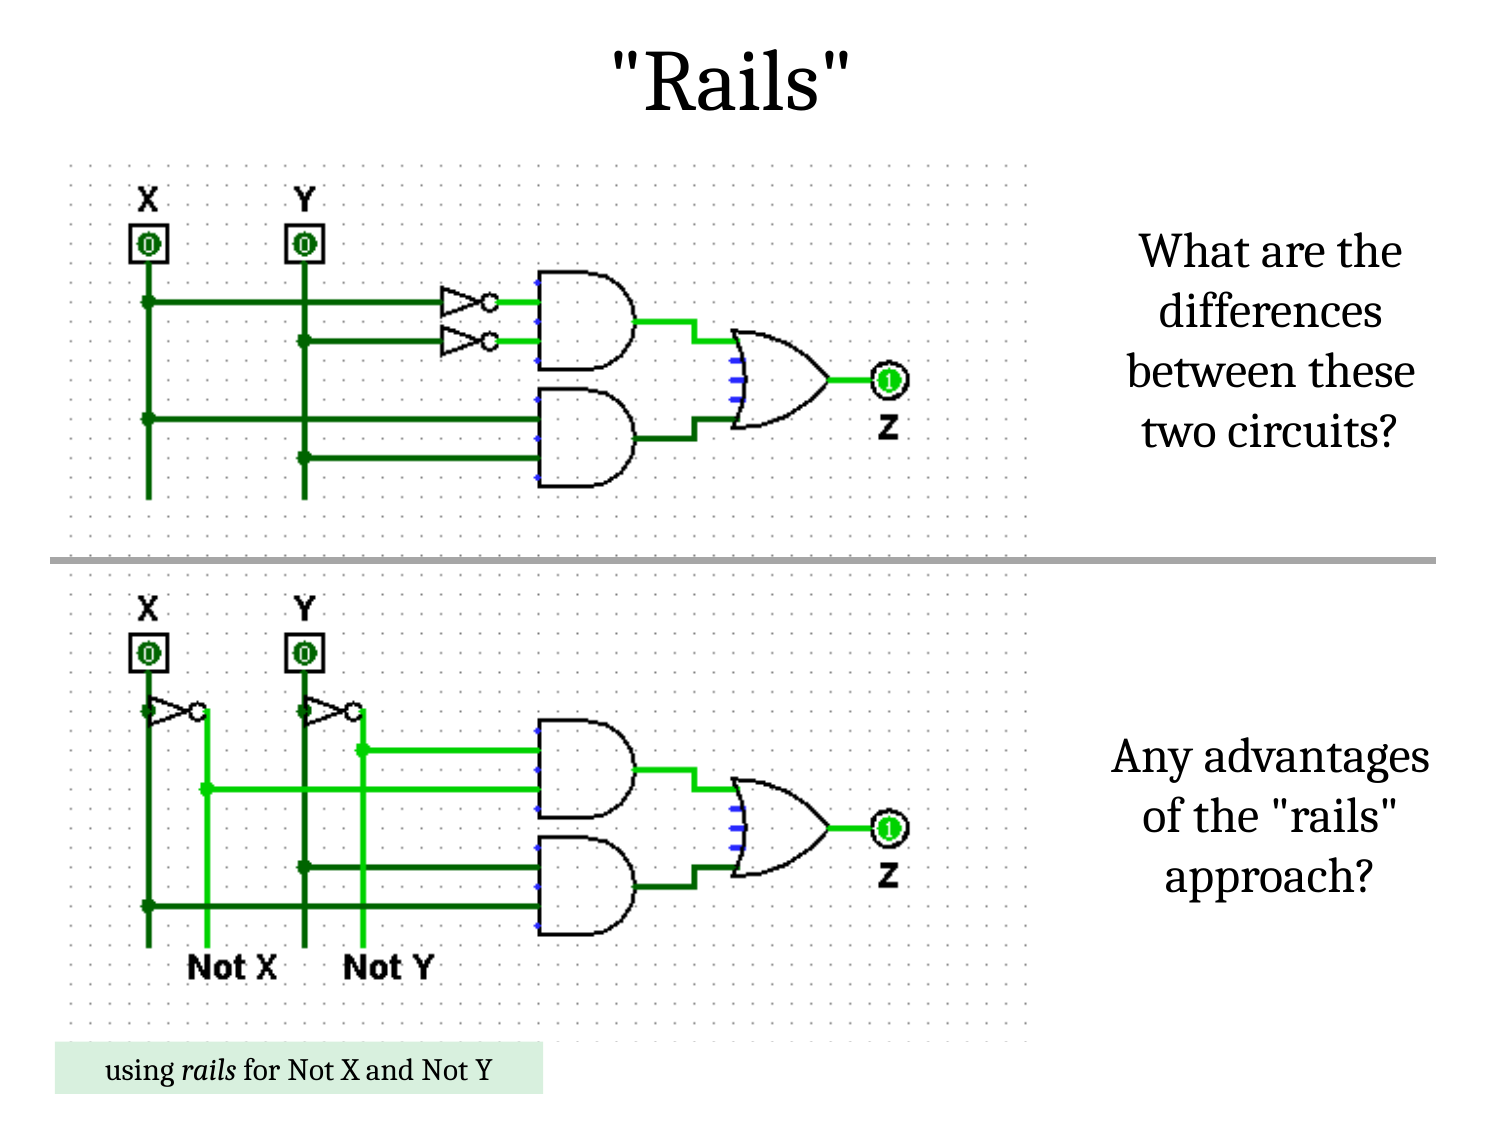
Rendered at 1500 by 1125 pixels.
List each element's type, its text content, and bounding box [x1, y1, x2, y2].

picture [62, 561, 1038, 1042]
picture [62, 149, 1038, 560]
text_box using rails for Not X and Not Y [54, 1041, 544, 1094]
text_box What are the differences between these two circuits? [1078, 210, 1463, 466]
text_box "Rails" [137, 15, 1326, 135]
text_box Any advantages of the "rails" approach? [1078, 715, 1463, 911]
